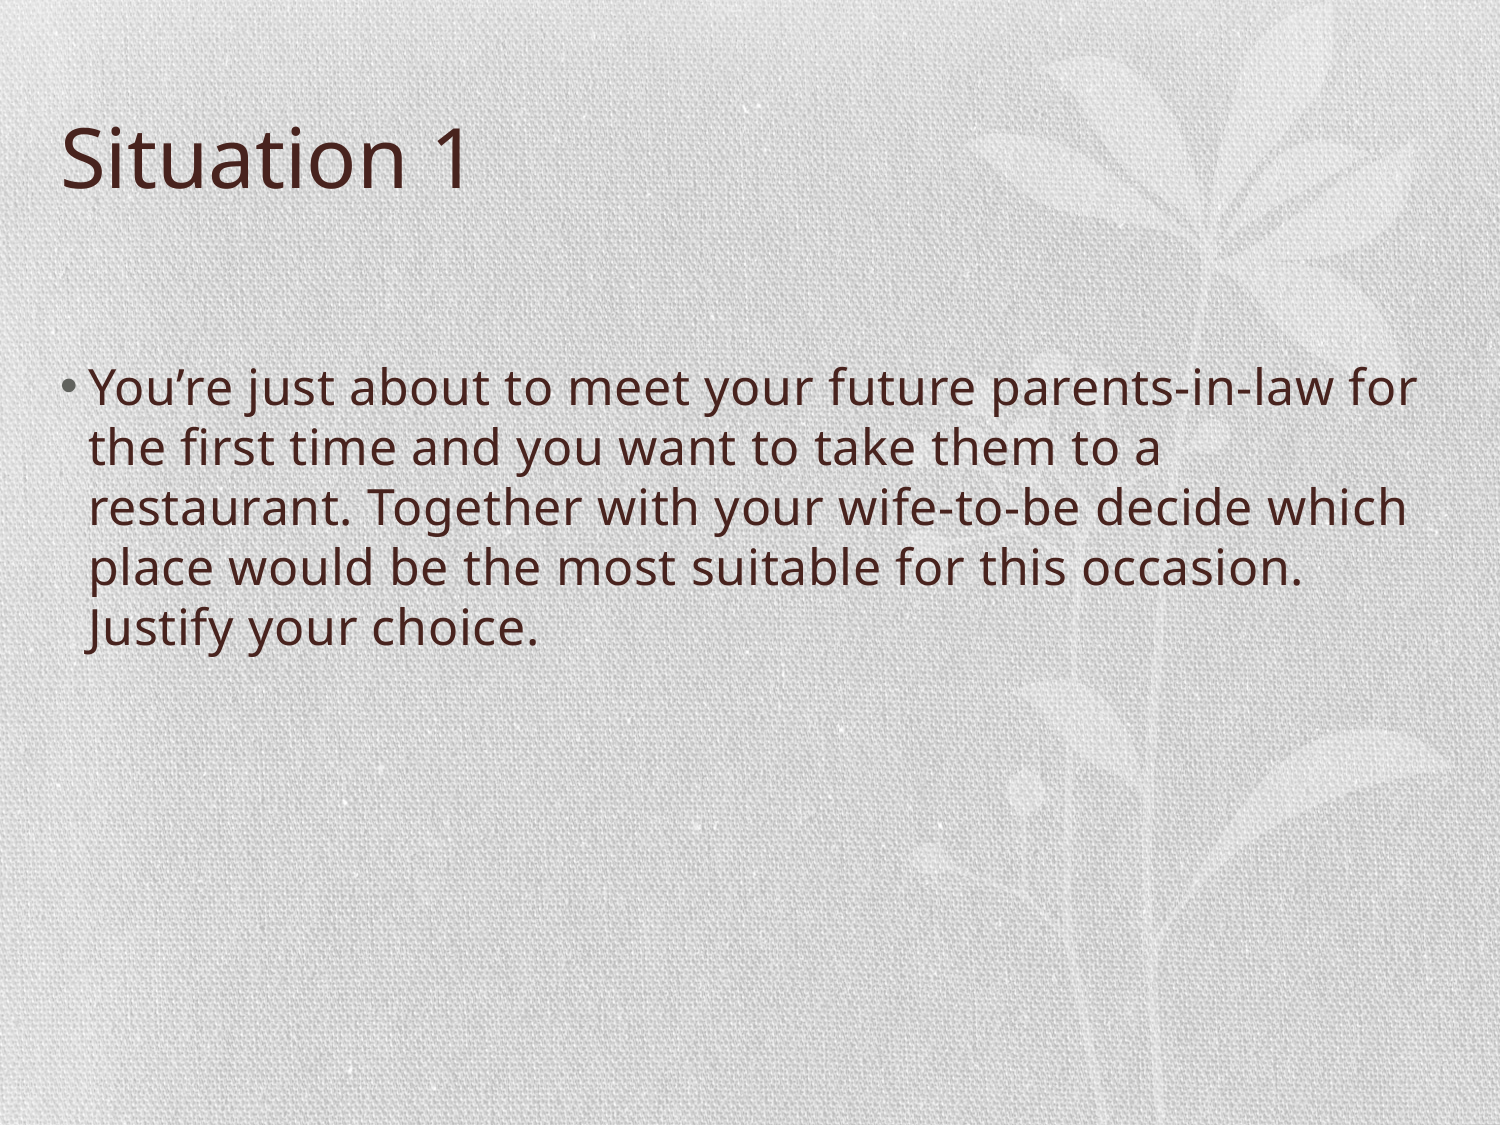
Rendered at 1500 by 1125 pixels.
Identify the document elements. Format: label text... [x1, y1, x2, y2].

list You’re just about to meet your future parents-in-law for the first time and you want to take them to a restaurant. Together with your wife-to-be decide which place would be the most suitable for this occasion. Justify your choice. [45, 213, 1455, 1023]
title Situation 1 [45, 37, 1455, 213]
